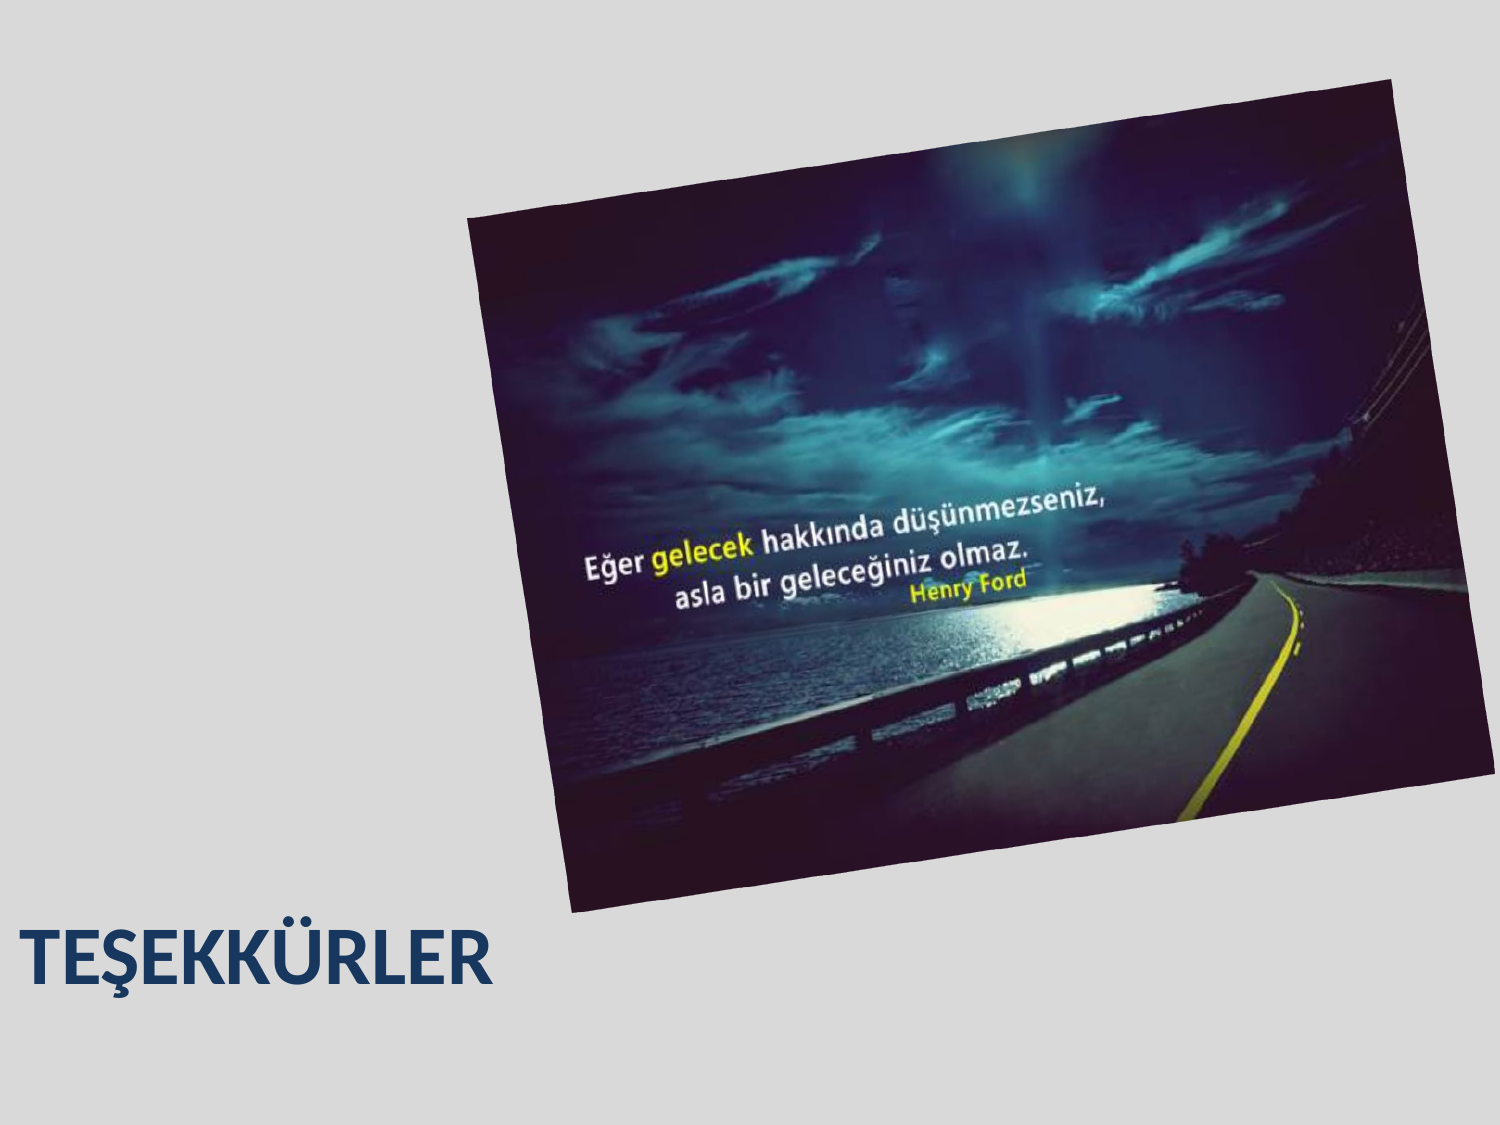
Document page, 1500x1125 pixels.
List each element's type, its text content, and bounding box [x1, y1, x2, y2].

picture [468, 80, 1494, 912]
title TEŞEKKÜRLER [4, 893, 1280, 1125]
